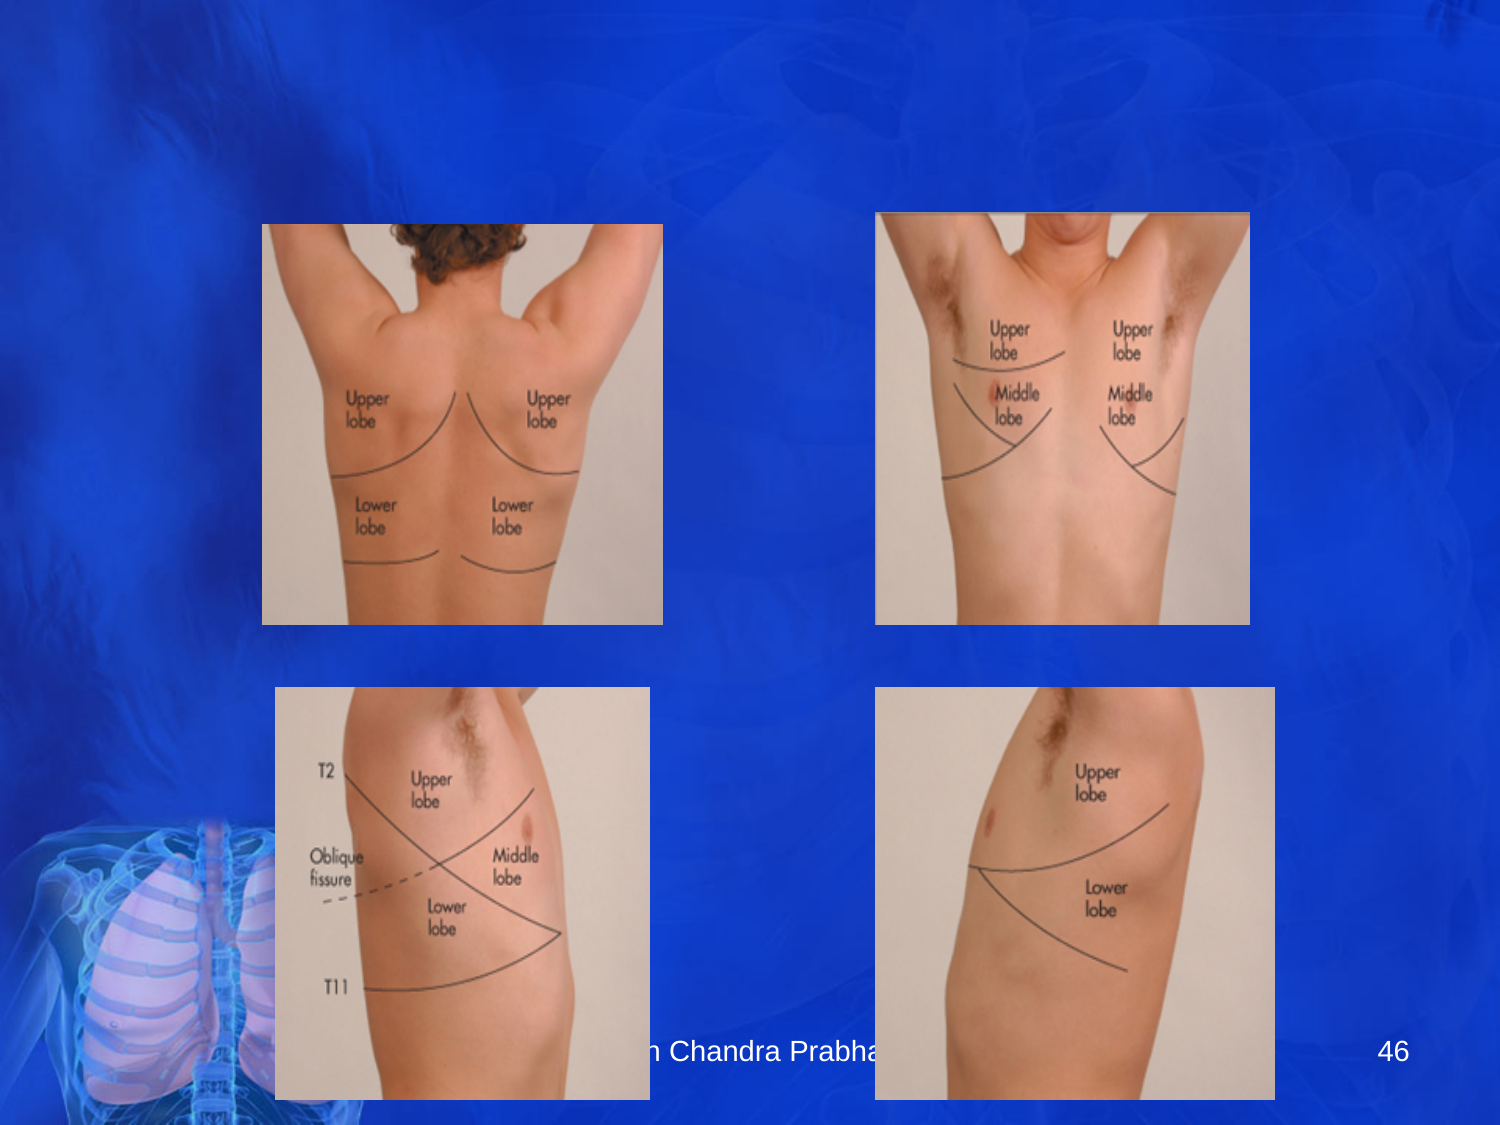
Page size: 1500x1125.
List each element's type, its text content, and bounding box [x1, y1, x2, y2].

slide_number 46 [1279, 1024, 1426, 1103]
picture [0, 0, 1500, 1125]
footer Manish Chandra Prabhakar [654, 1024, 869, 1103]
